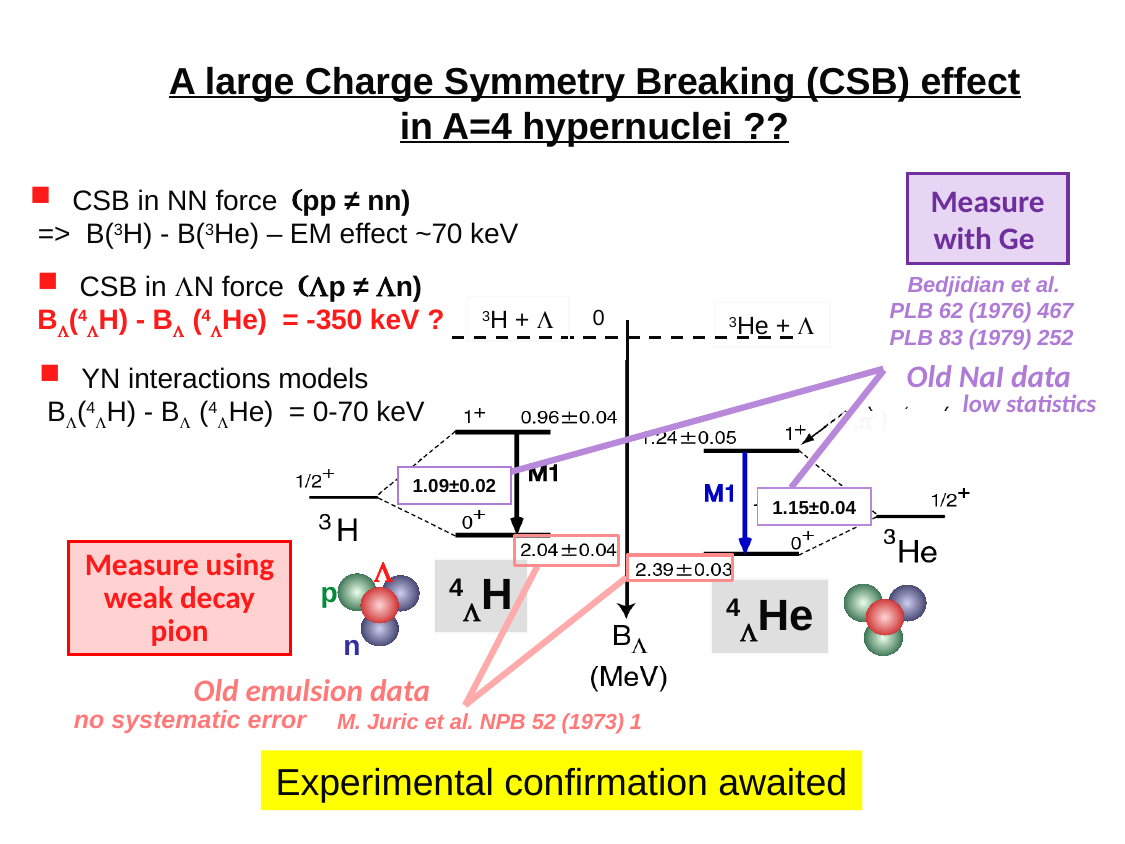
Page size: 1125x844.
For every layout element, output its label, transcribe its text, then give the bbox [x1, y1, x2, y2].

picture [294, 359, 626, 534]
text_box Measure with Ge [907, 173, 1068, 261]
picture [628, 526, 1044, 692]
text_box CSB in LN force (Lp ≠ Ln) BL(4LH) - BL (4LHe) = -350 keV ? [22, 260, 460, 348]
text_box A large Charge Symmetry Breaking (CSB) effect in A=4 hypernuclei ?? [74, 28, 1116, 154]
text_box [392, 263, 1125, 526]
text_box Experimental confirmation awaited [260, 750, 863, 811]
text_box CSB in NN force (pp ≠ nn) => B(3H) - B(3He) – EM effect ~70 keV [15, 174, 627, 257]
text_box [305, 545, 420, 670]
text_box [48, 534, 734, 743]
text_box YN interactions models BL(4LH) - BL (4LHe) = 0-70 keV [24, 352, 387, 440]
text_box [843, 583, 927, 656]
